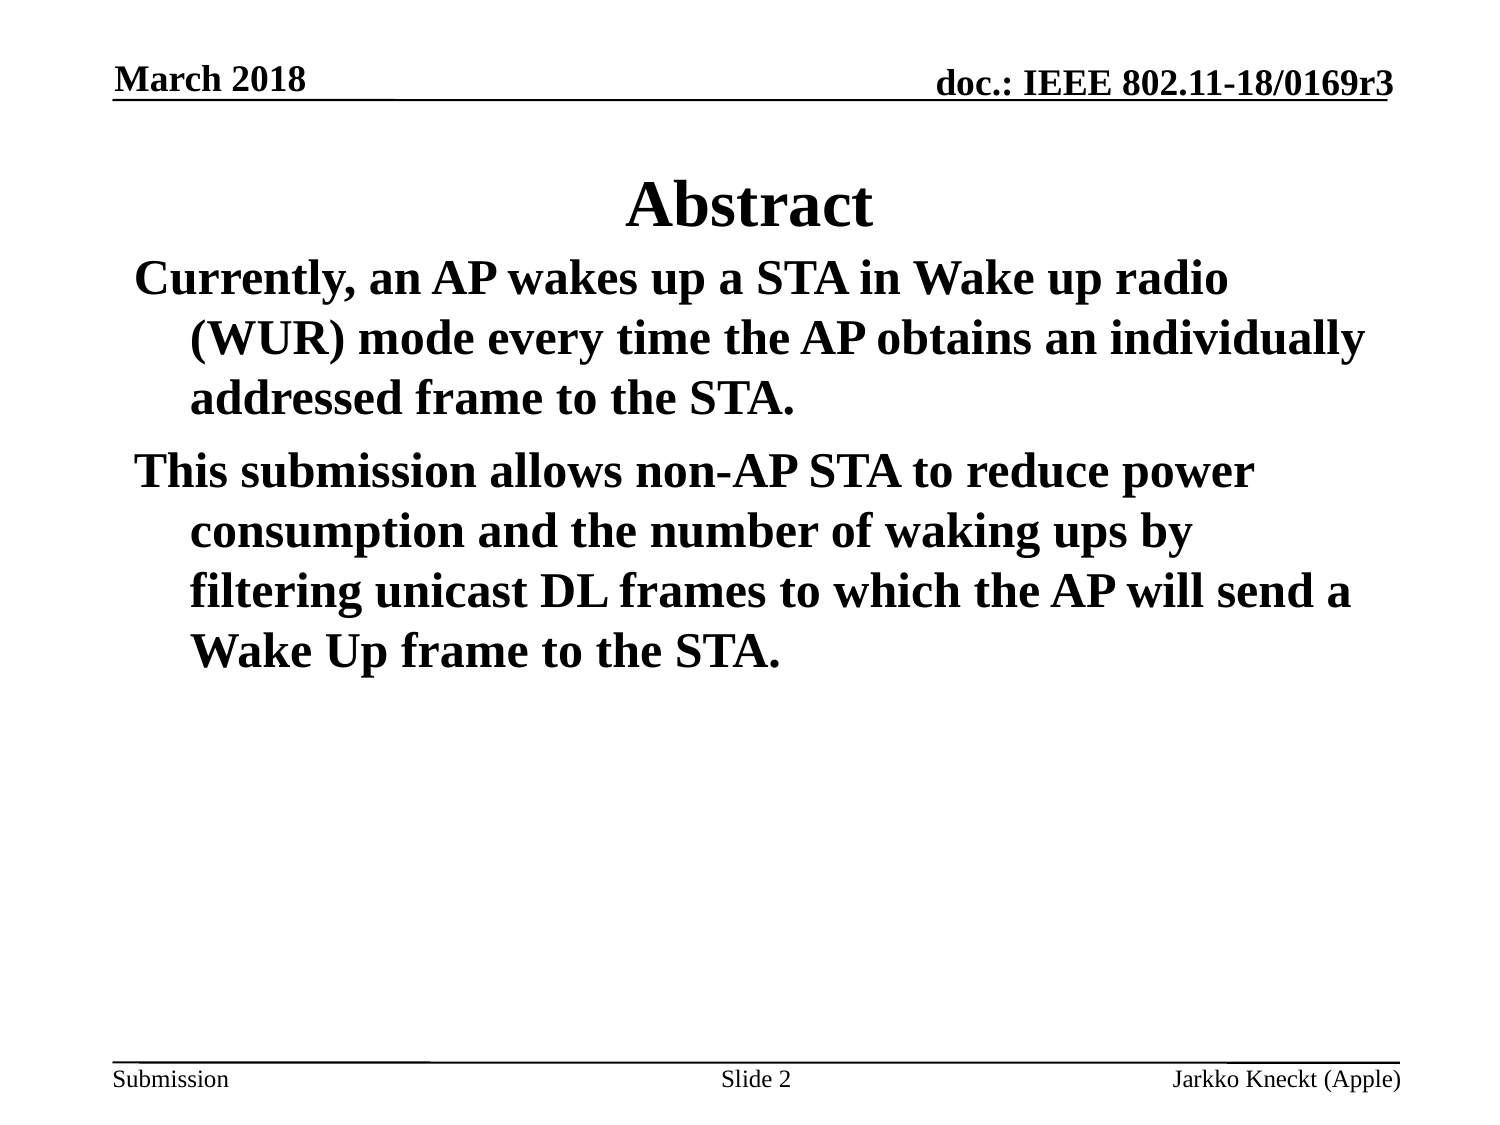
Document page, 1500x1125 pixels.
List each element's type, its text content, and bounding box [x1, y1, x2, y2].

slide_number Slide 2 [712, 1061, 800, 1123]
footer Jarkko Kneckt (Apple) [902, 1061, 1402, 1093]
title Abstract [112, 112, 1388, 288]
list Currently, an AP wakes up a STA in Wake up radio (WUR) mode every time the AP obtains an individually addressed frame to the STA. This submission allows non-AP STA to reduce power consumption and the number of waking ups by filtering unicast DL frames to which the AP will send a Wake Up frame to the STA. [118, 237, 1394, 1026]
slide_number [114, 54, 540, 100]
